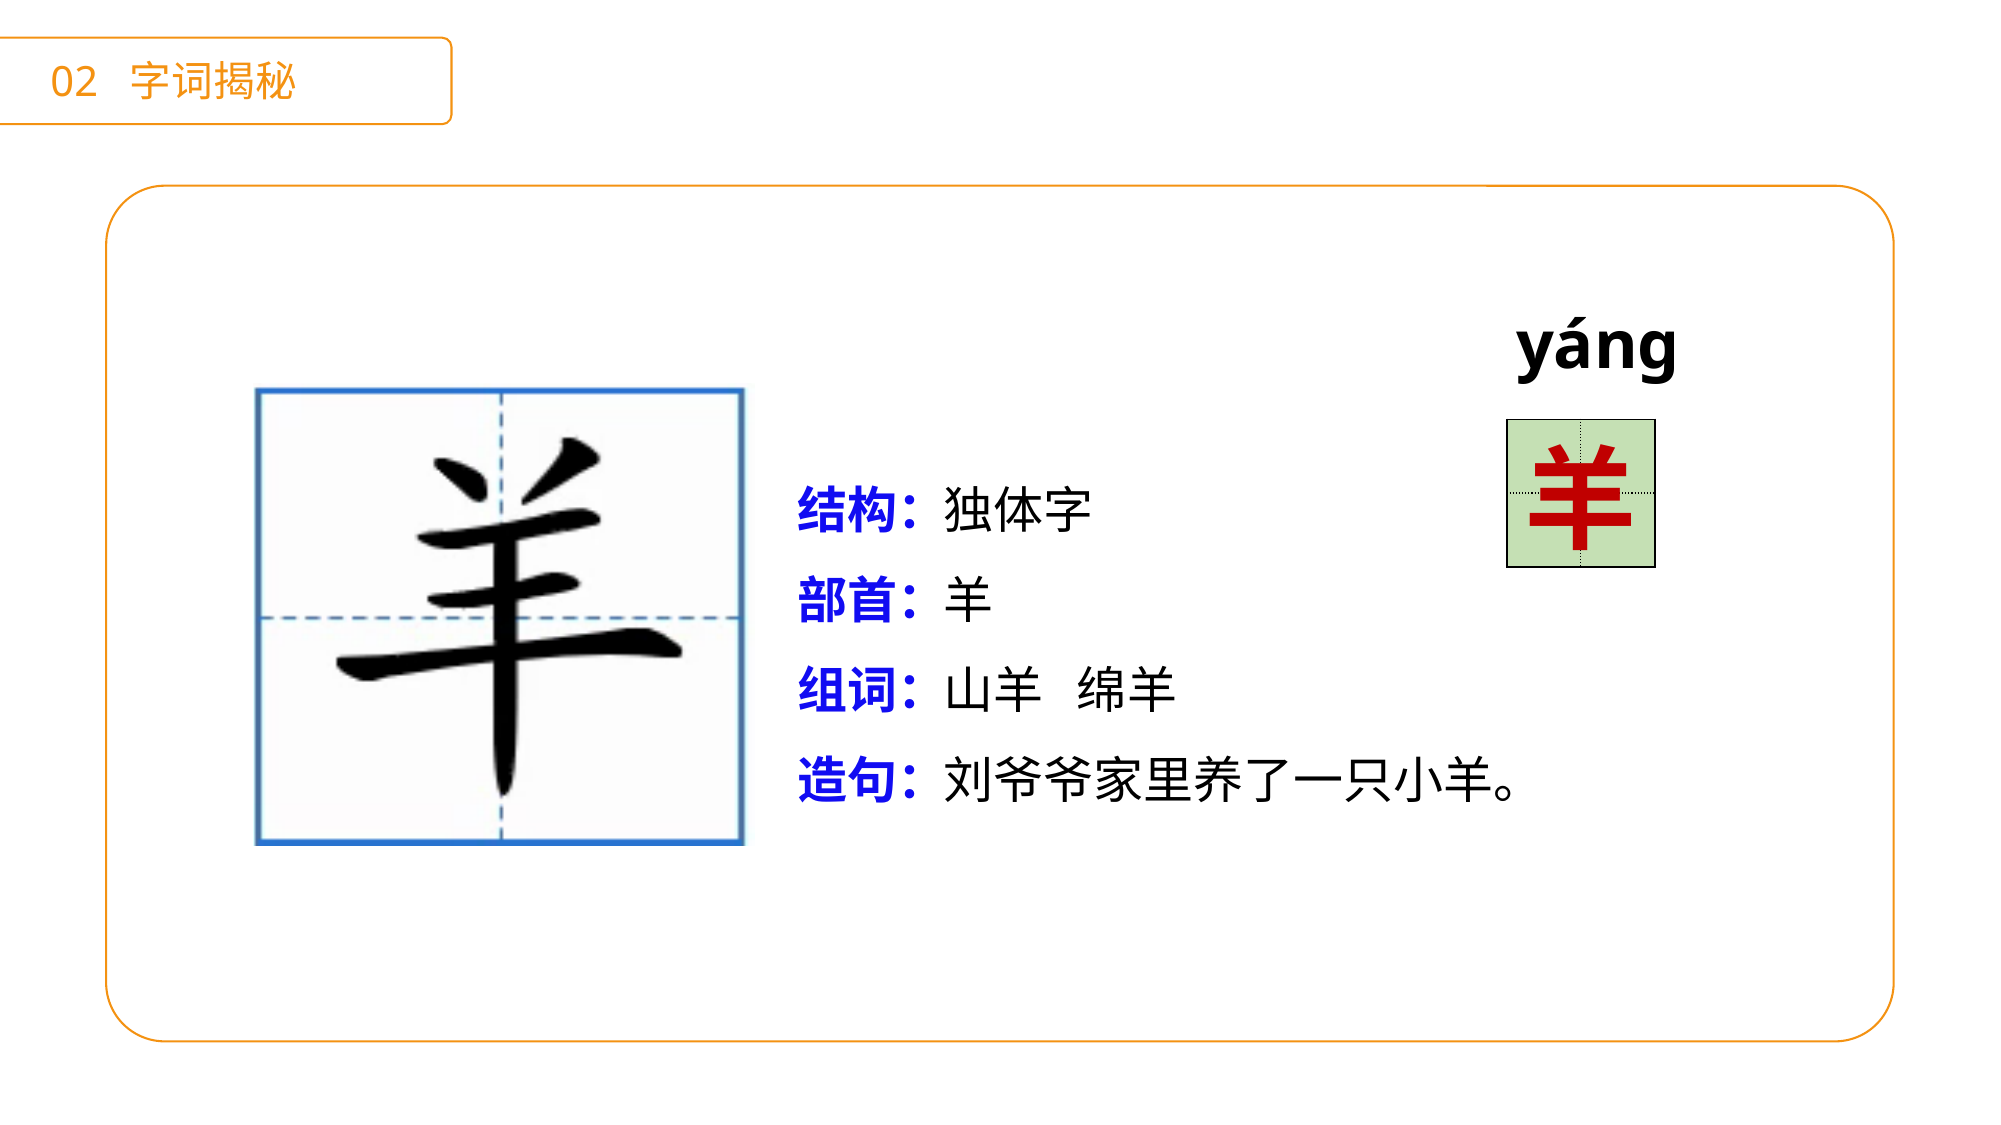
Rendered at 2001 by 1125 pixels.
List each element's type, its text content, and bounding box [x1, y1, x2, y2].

text_box 结构： 部首： 组词： 造句： [782, 441, 1132, 906]
list 02 字词揭秘 [35, 52, 557, 125]
text_box 羊 [1509, 420, 1652, 571]
text_box yánɡ [1501, 294, 1699, 390]
text_box 独体字 羊 山羊 绵羊 刘爷爷家里养了一只小羊。 [928, 441, 1898, 816]
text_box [252, 383, 756, 847]
